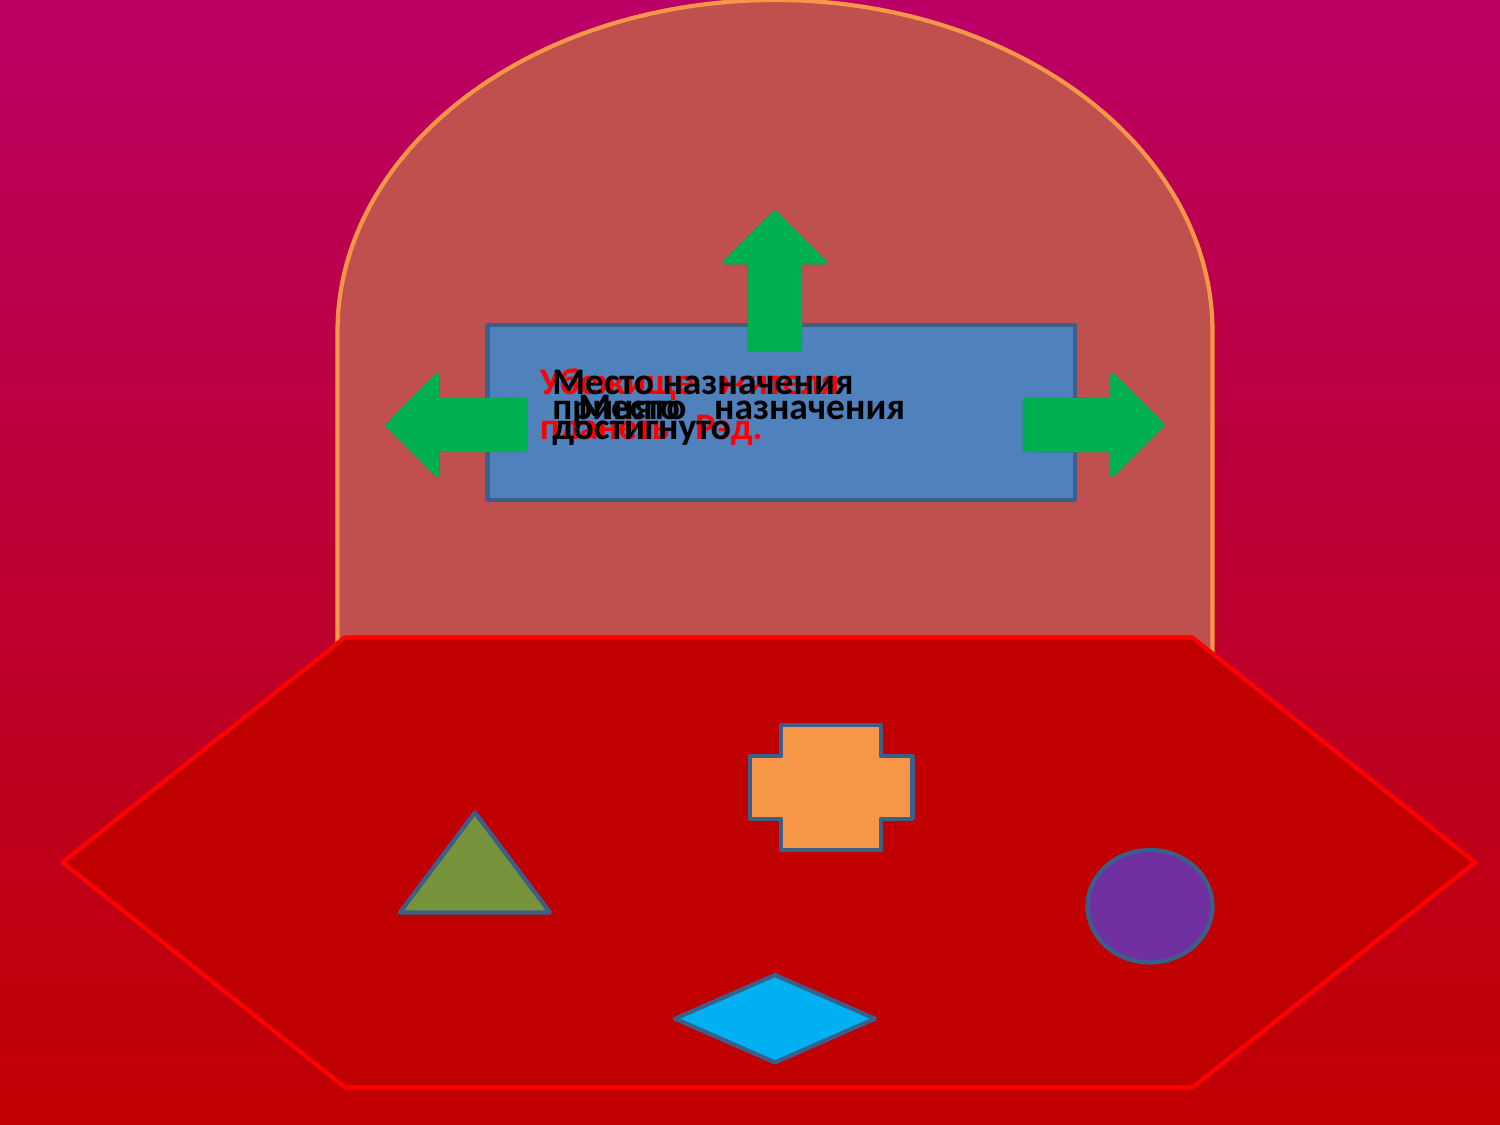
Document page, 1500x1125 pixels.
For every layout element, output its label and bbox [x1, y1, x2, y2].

text_box [62, 0, 1476, 1088]
